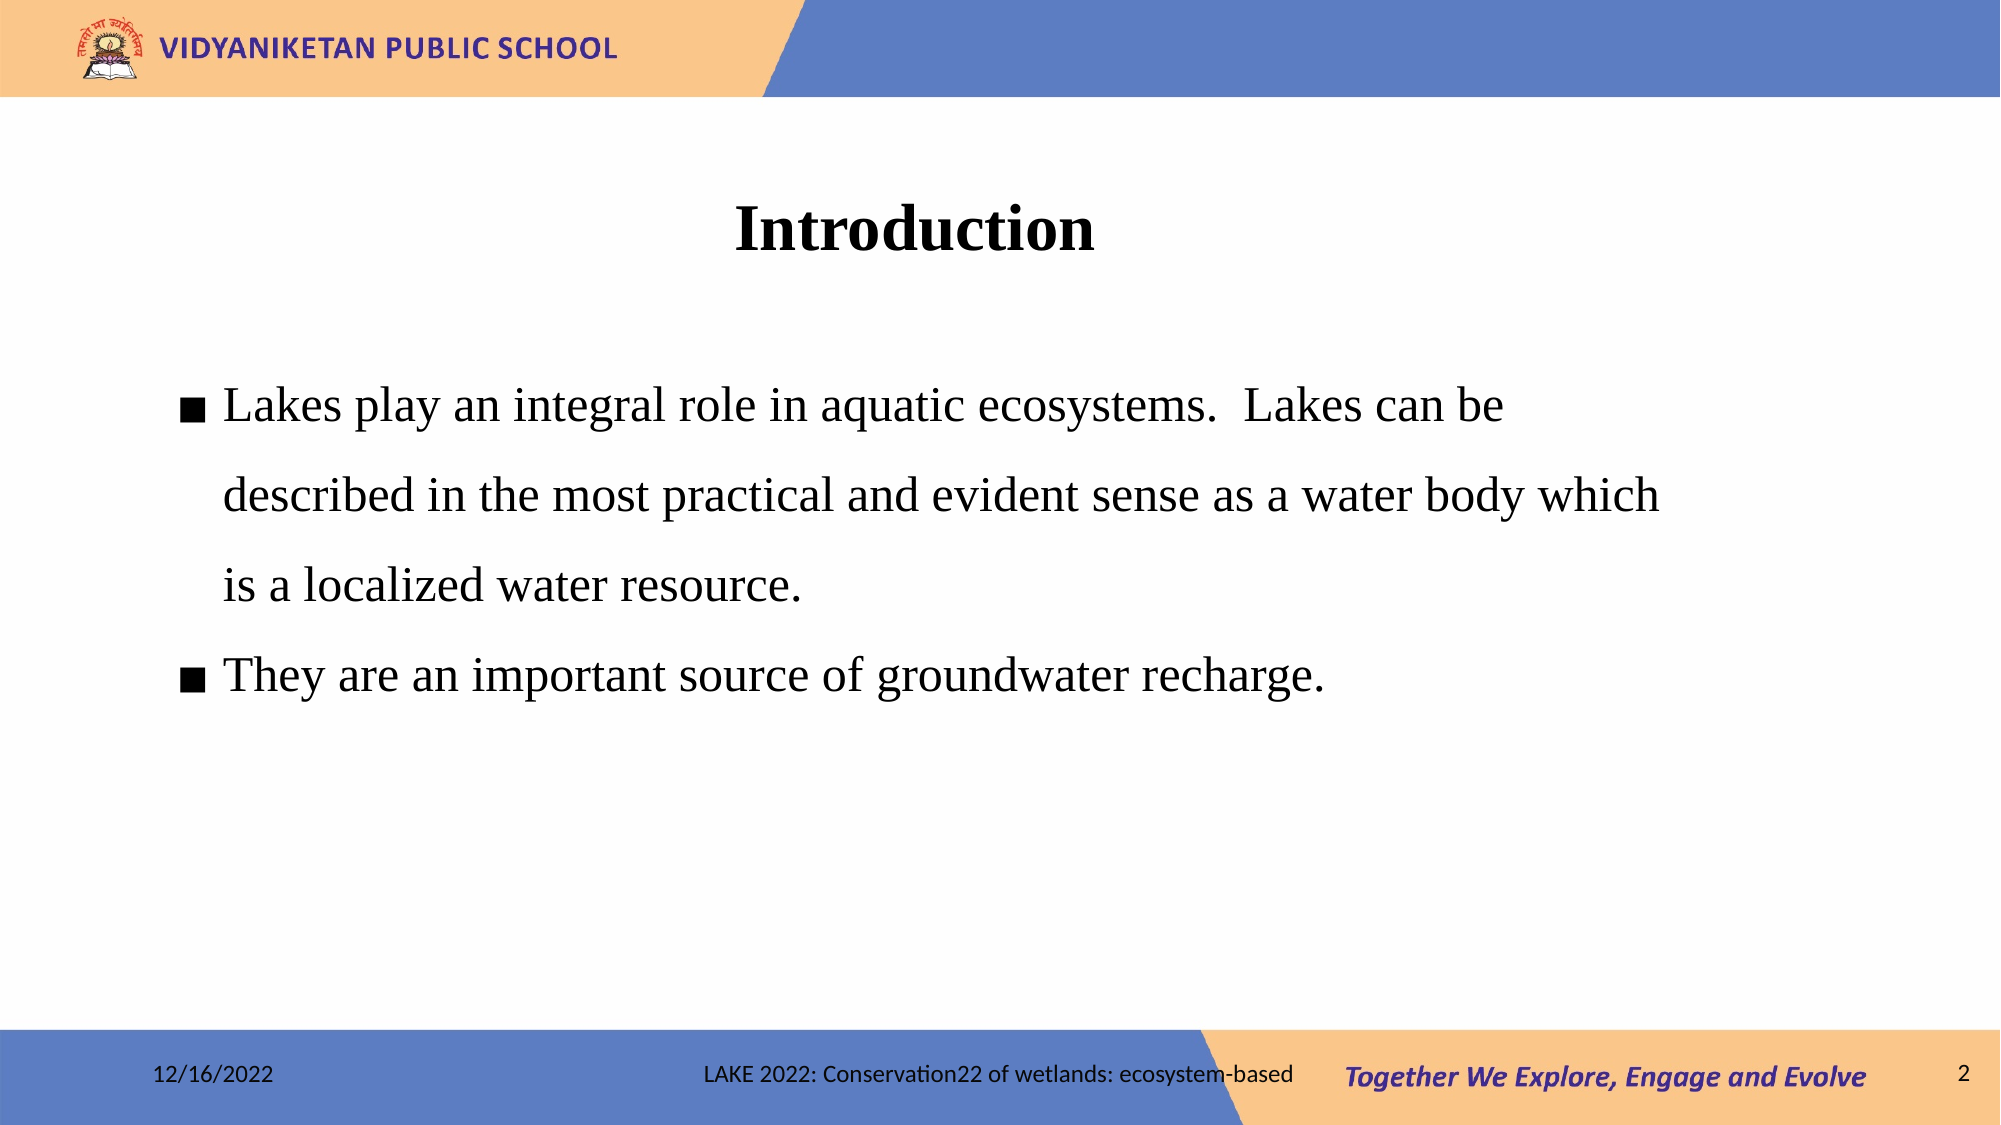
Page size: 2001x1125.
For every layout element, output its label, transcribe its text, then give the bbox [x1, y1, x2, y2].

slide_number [137, 1042, 588, 1103]
picture [0, 0, 2000, 1125]
footer LAKE 2022: Conservation22 of wetlands: ecosystem-based [662, 1042, 1338, 1103]
text_box Lakes play an integral role in aquatic ecosystems. Lakes can be described in the most practical and evident sense as a water body which is a localized water resource. They are an important source of groundwater recharge. [175, 317, 1676, 785]
text_box Introduction [732, 181, 1338, 264]
slide_number ‹#› [1942, 1061, 1984, 1082]
